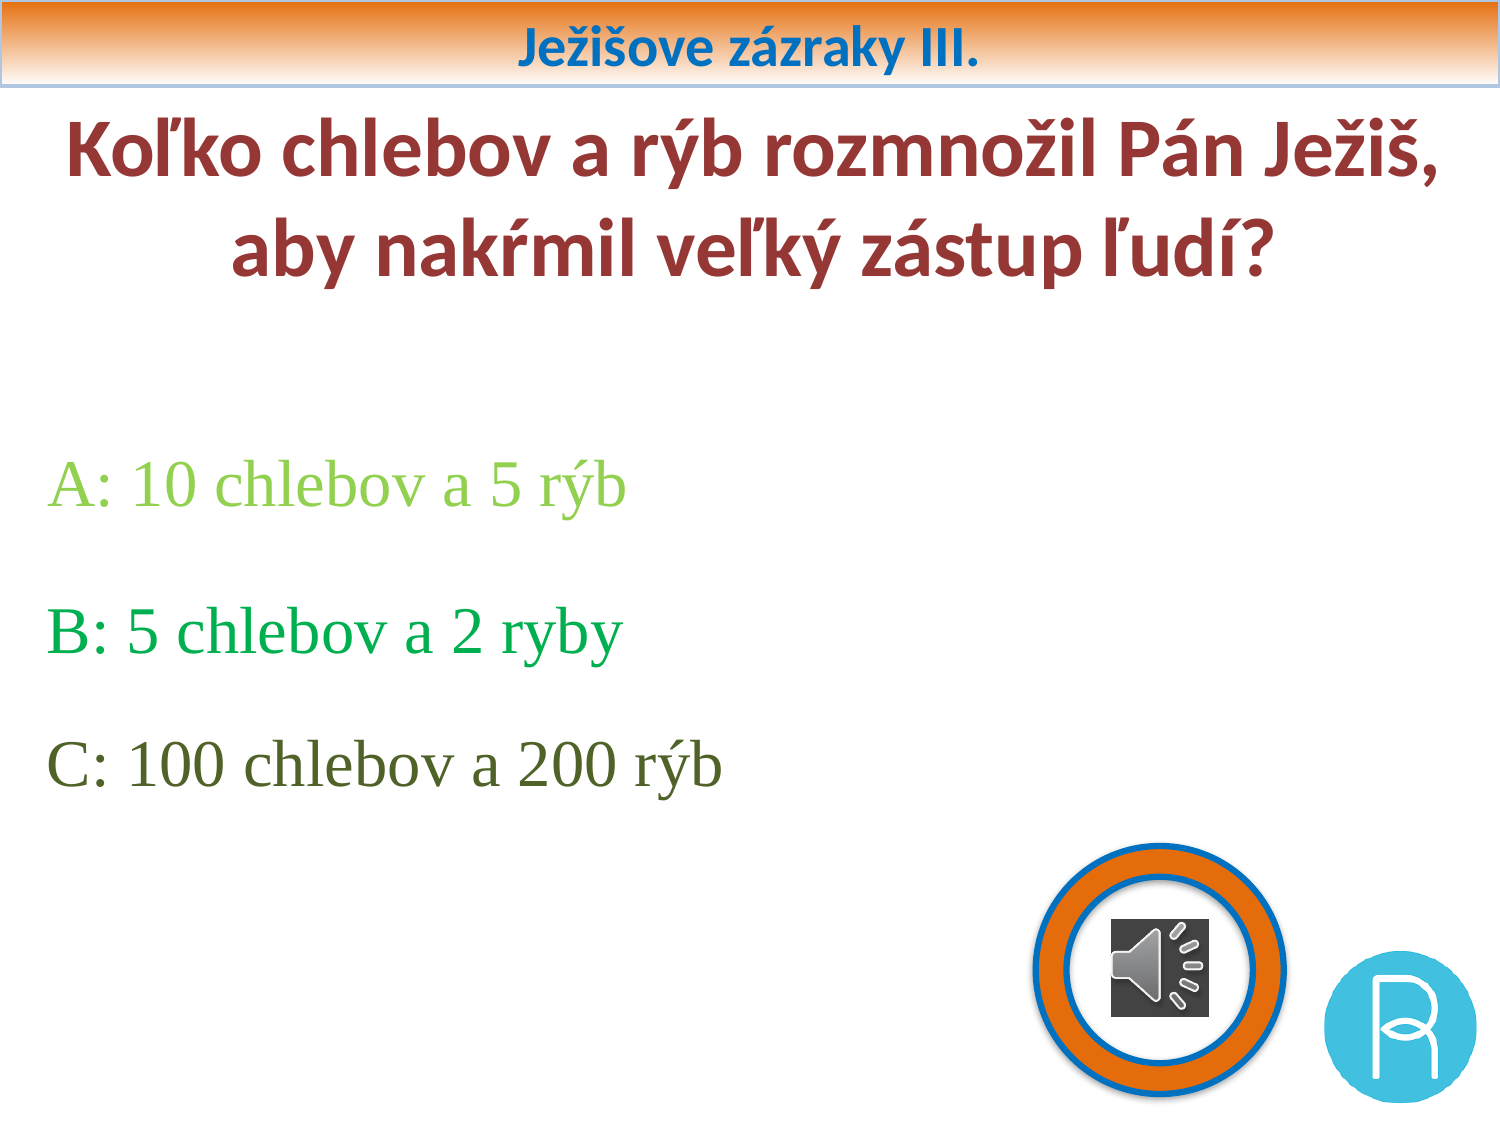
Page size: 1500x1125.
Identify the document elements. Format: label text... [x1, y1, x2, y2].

text_box Koľko chlebov a rýb rozmnožil Pán Ježiš, aby nakŕmil veľký zástup ľudí? [4, 85, 1500, 301]
text_box C: 100 chlebov a 200 rýb [31, 712, 1467, 808]
text_box A: 10 chlebov a 5 rýb [32, 432, 1468, 528]
text_box B: 5 chlebov a 2 ryby [31, 578, 1467, 674]
picture [1301, 926, 1500, 1125]
picture [1109, 918, 1211, 1019]
text_box Ježišove zázraky III. [0, 0, 1500, 88]
text_box [1032, 842, 1287, 1098]
